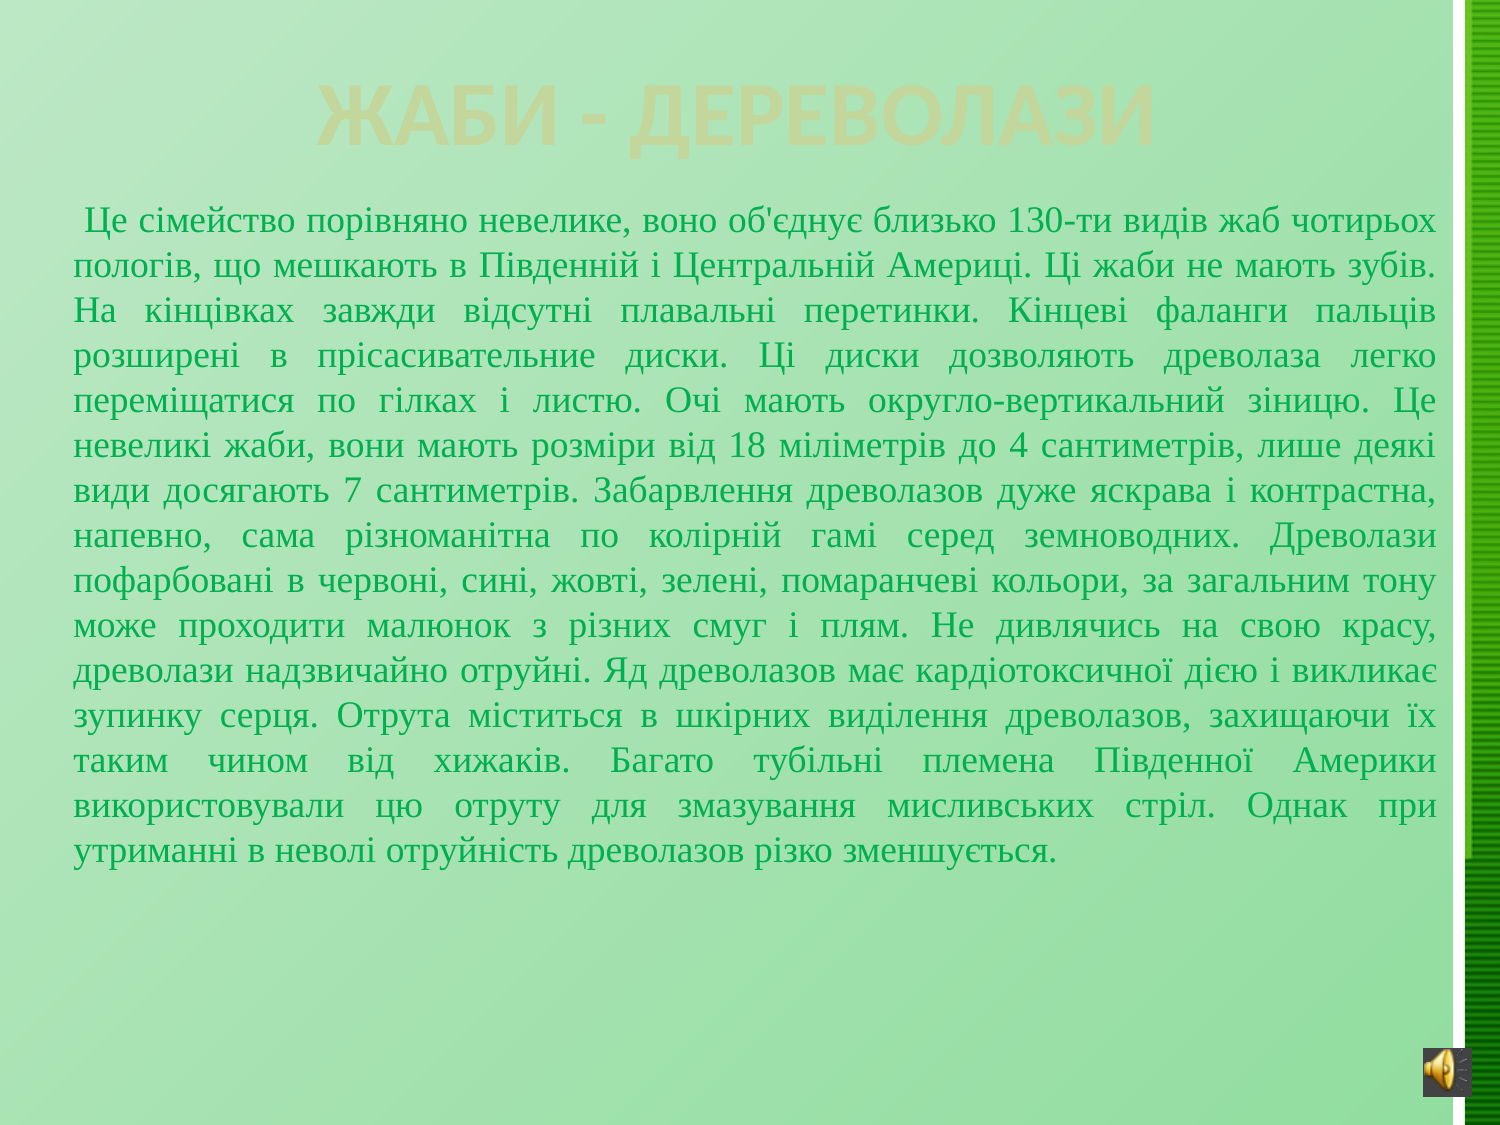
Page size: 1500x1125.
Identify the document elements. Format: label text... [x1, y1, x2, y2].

picture [1422, 1047, 1473, 1098]
text_box Це сімейство порівняно невелике, воно об'єднує близько 130-ти видів жаб чотирьох пологів, що мешкають в Південній і Центральній Америці. Ці жаби не мають зубів. На кінцівках завжди відсутні плавальні перетинки. Кінцеві фаланги пальців розширені в прісасивательние диски. Ці диски дозволяють древолаза легко переміщатися по гілках і листю. Очі мають округло-вертикальний зіницю. Це невеликі жаби, вони мають розміри від 18 міліметрів до 4 сантиметрів, лише деякі види досягають 7 сантиметрів. Забарвлення древолазов дуже яскрава і контрастна, напевно, сама різноманітна по колірній гамі серед земноводних. Древолази пофарбовані в червоні, сині, жовті, зелені, помаранчеві кольори, за загальним тону може проходити малюнок з різних смуг і плям. Не дивлячись на свою красу, древолази надзвичайно отруйні. Яд древолазов має кардіотоксичної дією і викликає зупинку серця. Отрута міститься в шкірних виділення древолазов, захищаючи їх таким чином від хижаків. Багато тубільні племена Південної Америки використовували цю отруту для змазування мисливських стріл. Однак при утриманні в неволі отруйність древолазов різко зменшується. [58, 187, 1453, 878]
text_box [0, 0, 1455, 1125]
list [1464, 0, 1500, 1125]
text_box ЖАБИ - ДЕРЕВОЛАЗИ [70, 46, 1407, 172]
